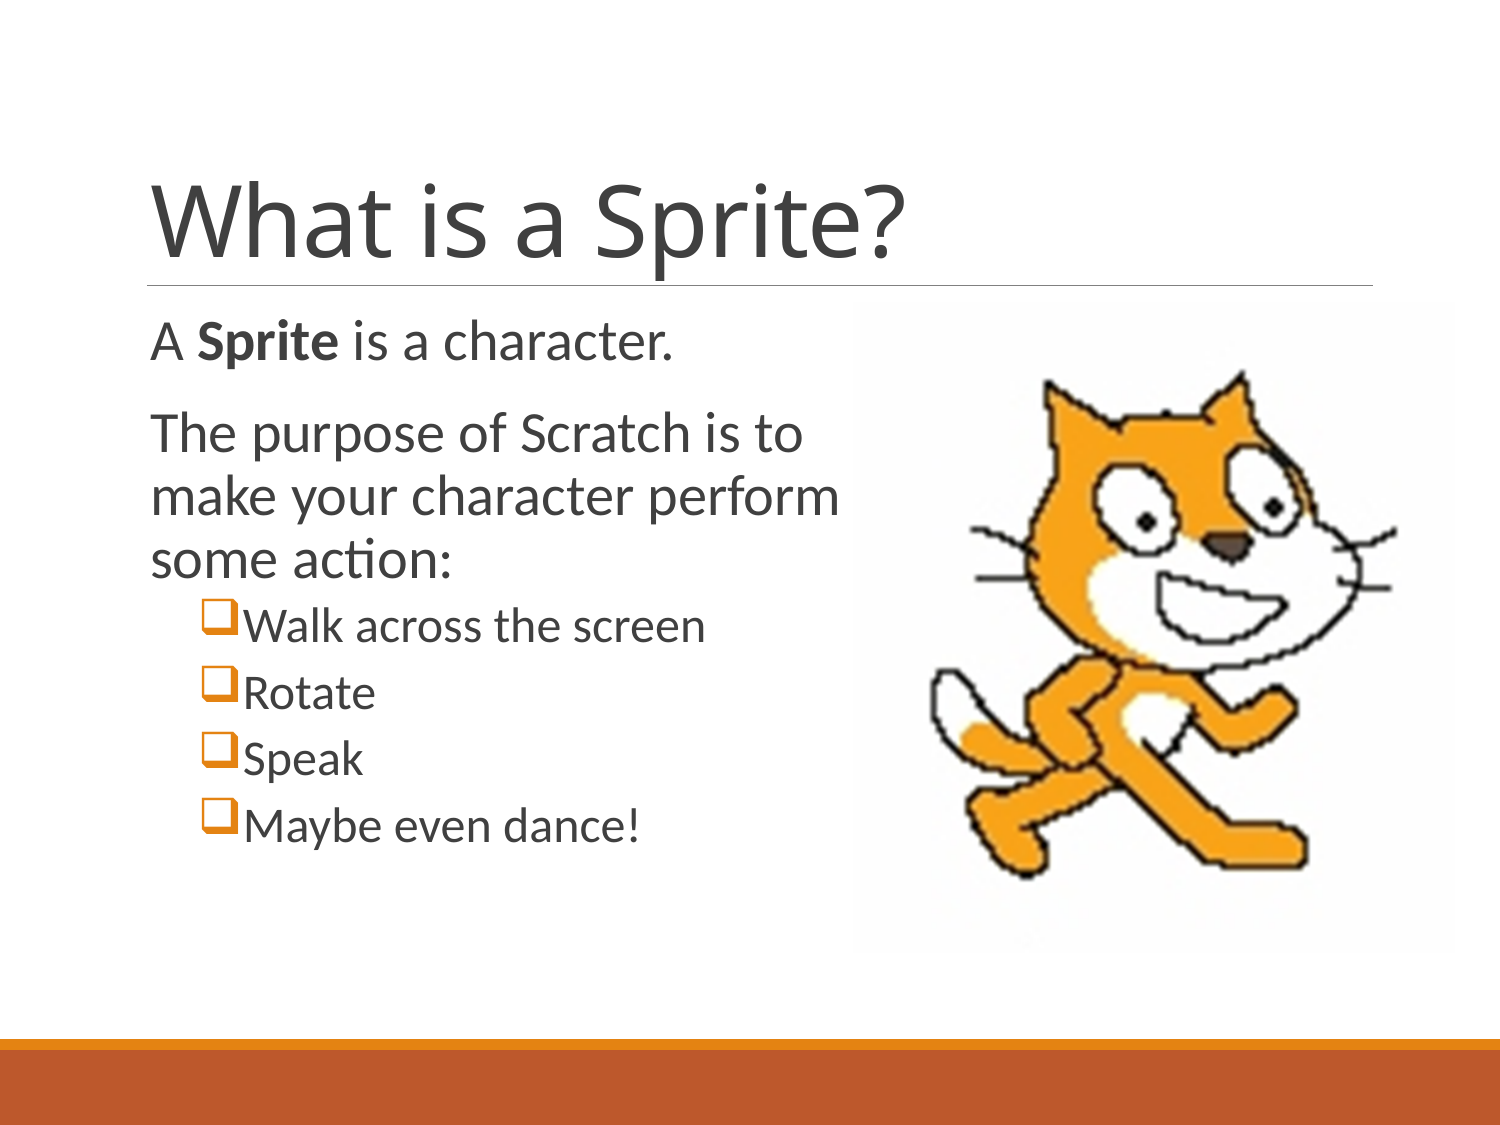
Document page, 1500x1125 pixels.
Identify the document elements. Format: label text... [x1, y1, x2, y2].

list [852, 302, 1456, 954]
title What is a Sprite? [135, 47, 1373, 285]
list A Sprite is a character. The purpose of Scratch is to make your character perform some action: Walk across the screen Rotate Speak Maybe even dance! [135, 302, 854, 963]
